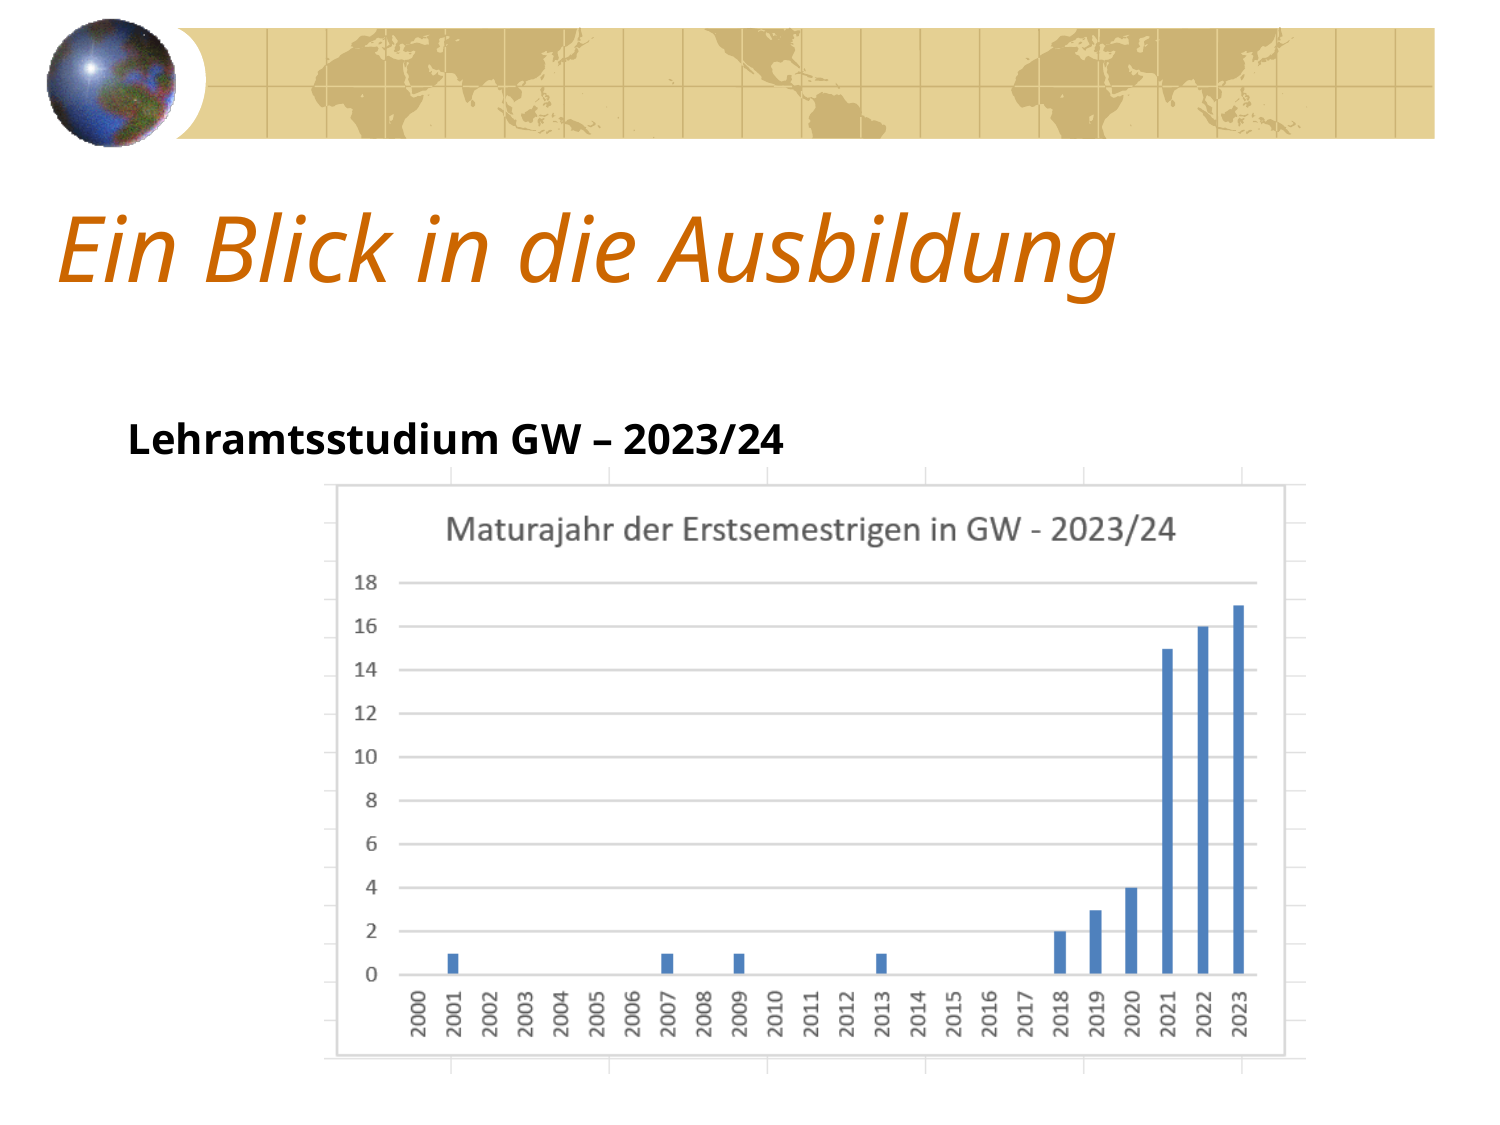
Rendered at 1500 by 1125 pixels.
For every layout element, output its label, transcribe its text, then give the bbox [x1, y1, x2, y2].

list Lehramtsstudium GW – 2023/24 [112, 352, 1388, 1028]
title Ein Blick in die Ausbildung [40, 152, 1436, 341]
picture [42, 14, 190, 151]
picture [324, 467, 1306, 1074]
